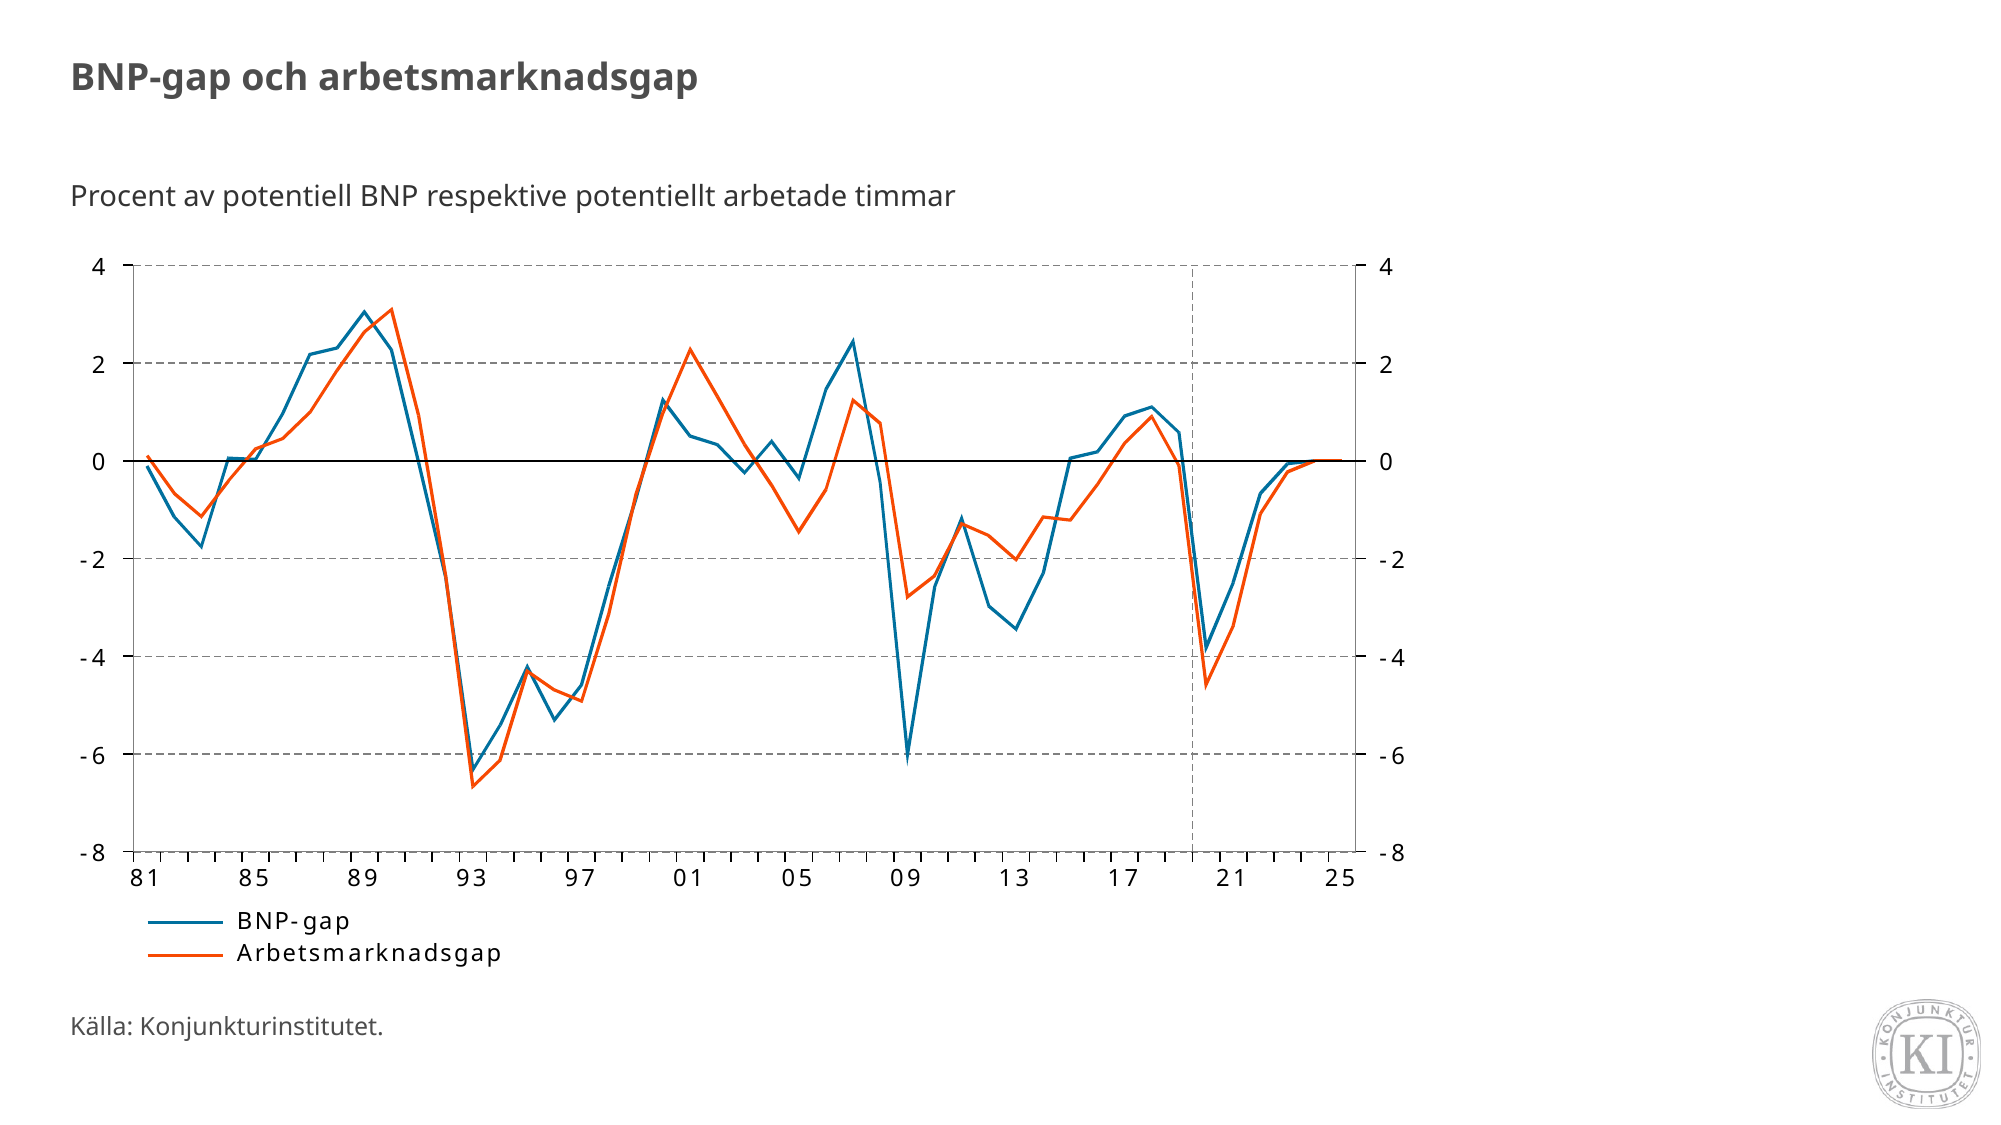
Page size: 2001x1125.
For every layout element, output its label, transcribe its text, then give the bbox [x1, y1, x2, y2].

picture [1872, 999, 1981, 1109]
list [30, 228, 1453, 995]
list Procent av potentiell BNP respektive potentiellt arbetade timmar [55, 137, 1476, 220]
subtitle Källa: Konjunkturinstitutet. [55, 1003, 1476, 1106]
title BNP-gap och arbetsmarknadsgap [55, 45, 1476, 128]
